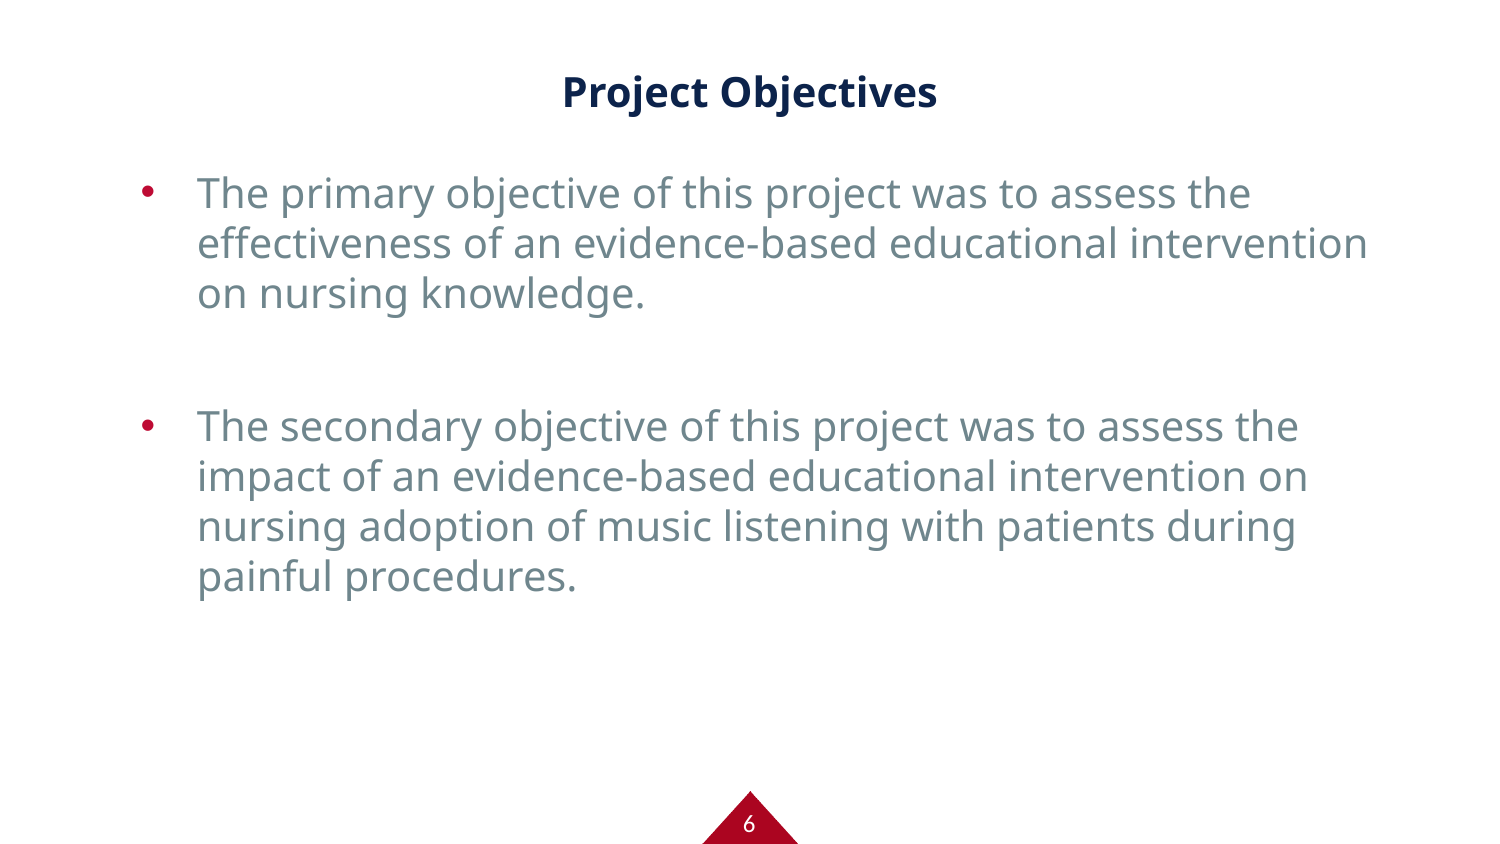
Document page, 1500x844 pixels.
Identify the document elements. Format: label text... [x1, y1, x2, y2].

list The primary objective of this project was to assess the effectiveness of an evidence-based educational intervention on nursing knowledge. The secondary objective of this project was to assess the impact of an evidence-based educational intervention on nursing adoption of music listening with patients during painful procedures. [125, 158, 1388, 769]
title Project Objectives [112, 0, 1388, 181]
slide_number 6 [707, 800, 791, 844]
picture [702, 791, 798, 844]
